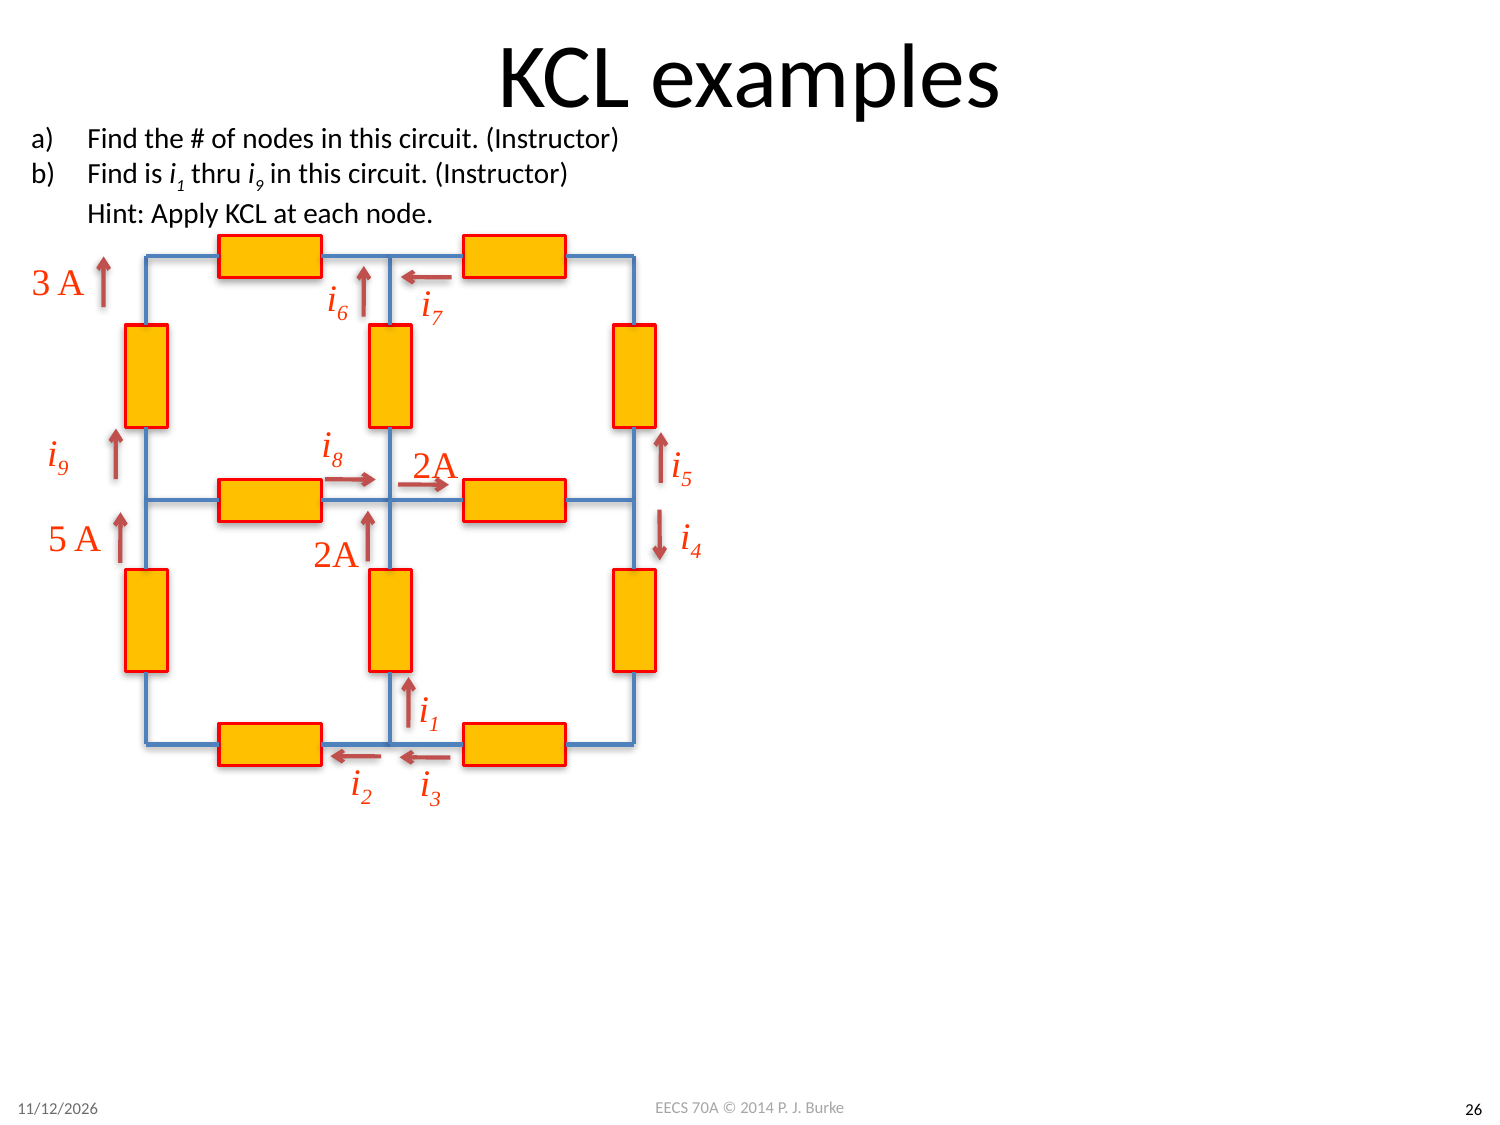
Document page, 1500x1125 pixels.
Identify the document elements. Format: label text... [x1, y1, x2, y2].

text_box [246, 133, 290, 377]
text_box 5 A [28, 500, 119, 573]
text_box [246, 377, 290, 622]
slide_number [2, 1091, 313, 1125]
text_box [246, 622, 290, 867]
text_box 2A [415, 427, 482, 500]
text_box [612, 255, 656, 499]
text_box Find the # of nodes in this circuit. (Instructor) Find is i1 thru i9 in this circuit. (Instructor) Hint: Apply KCL at each node. [16, 112, 635, 237]
text_box i9 [0, 408, 116, 501]
text_box i7 [414, 258, 485, 351]
text_box i2 [303, 737, 420, 830]
text_box i6 [293, 253, 396, 346]
text_box i4 [660, 491, 749, 584]
text_box i5 [661, 419, 740, 491]
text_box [612, 500, 656, 745]
text_box i8 [293, 399, 363, 492]
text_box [124, 500, 168, 745]
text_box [368, 500, 412, 745]
text_box 2A [293, 516, 363, 589]
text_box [124, 255, 168, 500]
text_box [490, 377, 534, 621]
text_box i1 [376, 664, 485, 757]
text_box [490, 133, 534, 377]
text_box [368, 255, 412, 500]
title KCL examples [75, 0, 1425, 143]
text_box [490, 622, 534, 867]
text_box 3 A [12, 244, 104, 317]
text_box i3 [372, 757, 485, 831]
